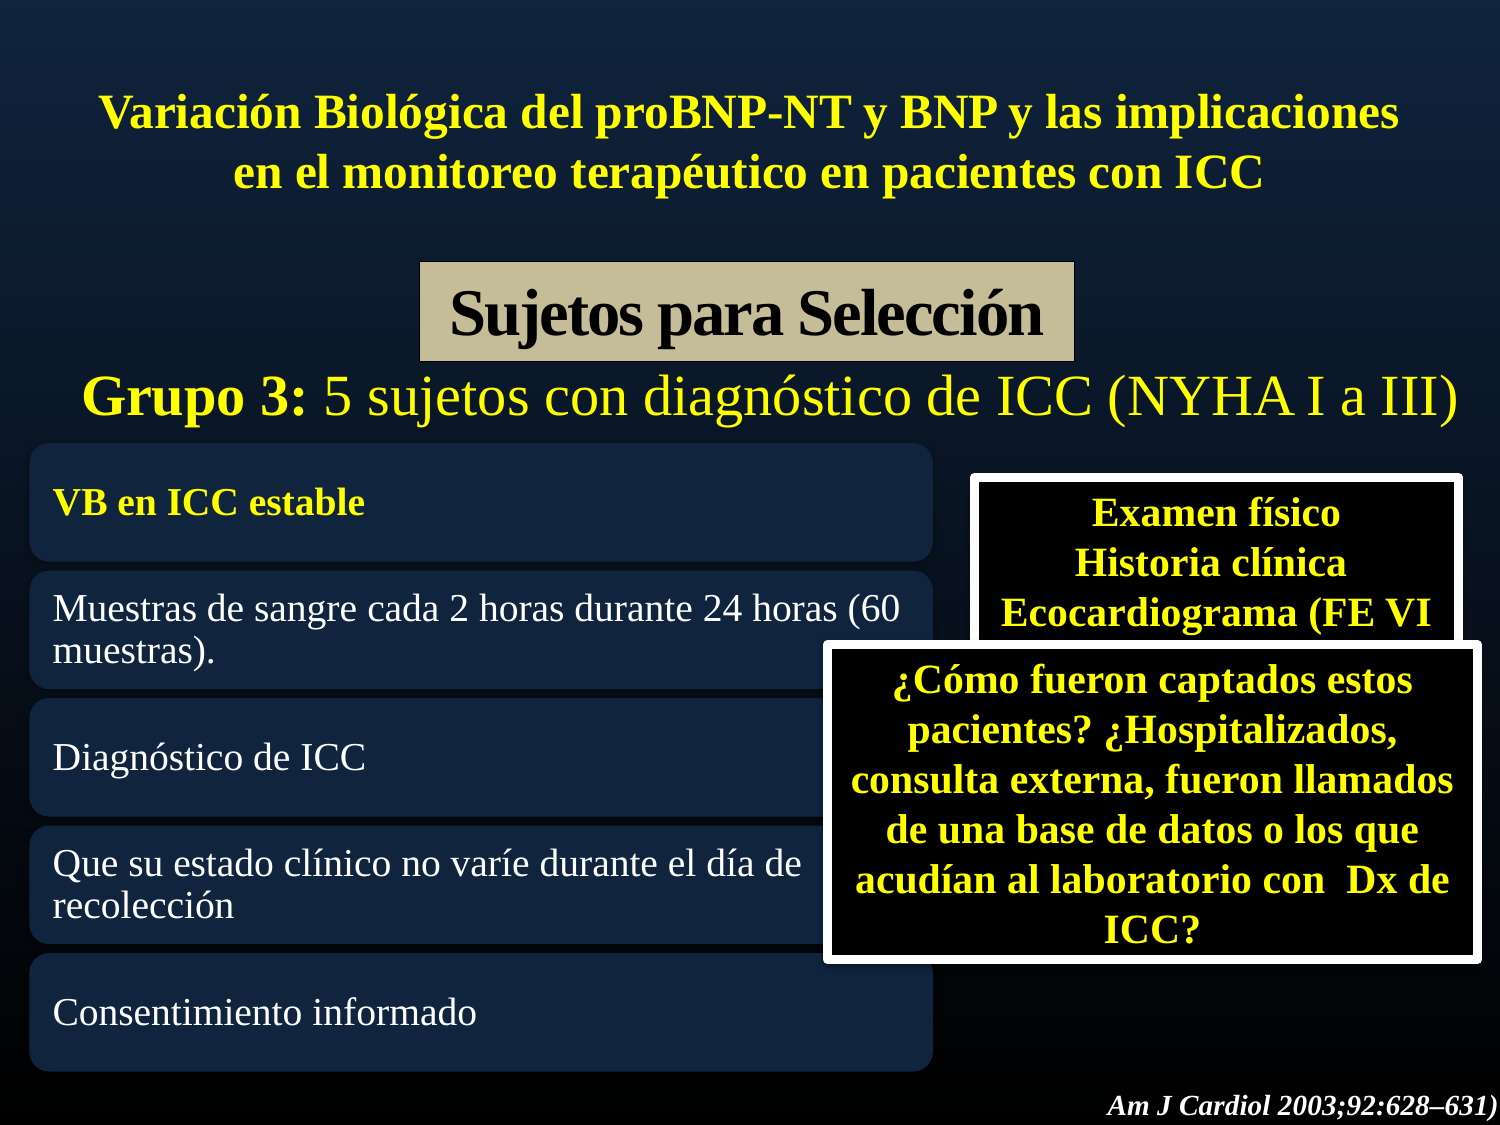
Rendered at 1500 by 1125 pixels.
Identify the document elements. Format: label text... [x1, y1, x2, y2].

text_box Sujetos para Selección [419, 261, 1075, 349]
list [29, 435, 934, 1080]
text_box Grupo 3: 5 sujetos con diagnóstico de ICC (NYHA I a III) [66, 349, 1483, 435]
title Variación Biológica del proBNP-NT y BNP y las implicaciones en el monitoreo terapéutico en pacientes con ICC [75, 45, 1425, 233]
text_box ¿Cómo fueron captados estos pacientes? ¿Hospitalizados, consulta externa, fueron llamados de una base de datos o los que acudían al laboratorio con Dx de ICC? [938, 644, 1478, 960]
text_box Am J Cardiol 2003;92:628–631) [1092, 1078, 1500, 1125]
text_box Examen físico Historia clínica Ecocardiograma (FE VI < 35%) [974, 477, 1459, 642]
